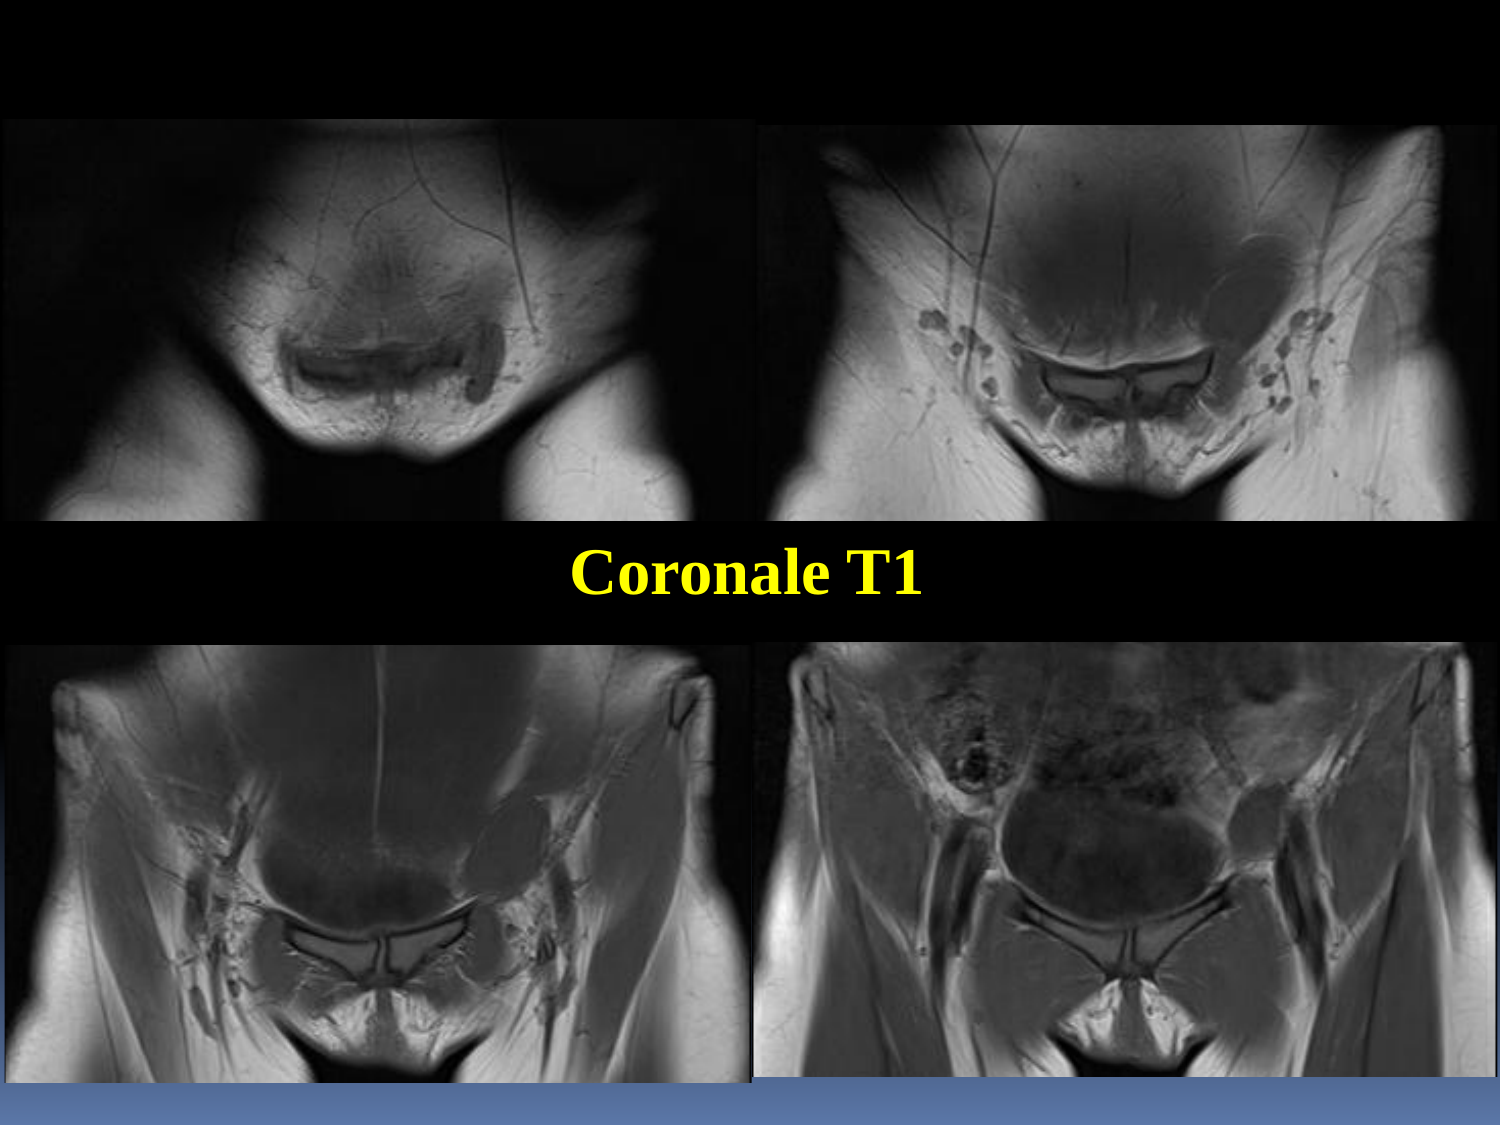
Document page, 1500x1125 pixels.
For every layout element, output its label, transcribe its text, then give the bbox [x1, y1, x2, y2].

picture [4, 641, 1498, 1083]
text_box Coronale T1 [0, 527, 1495, 616]
picture [2, 118, 1498, 522]
